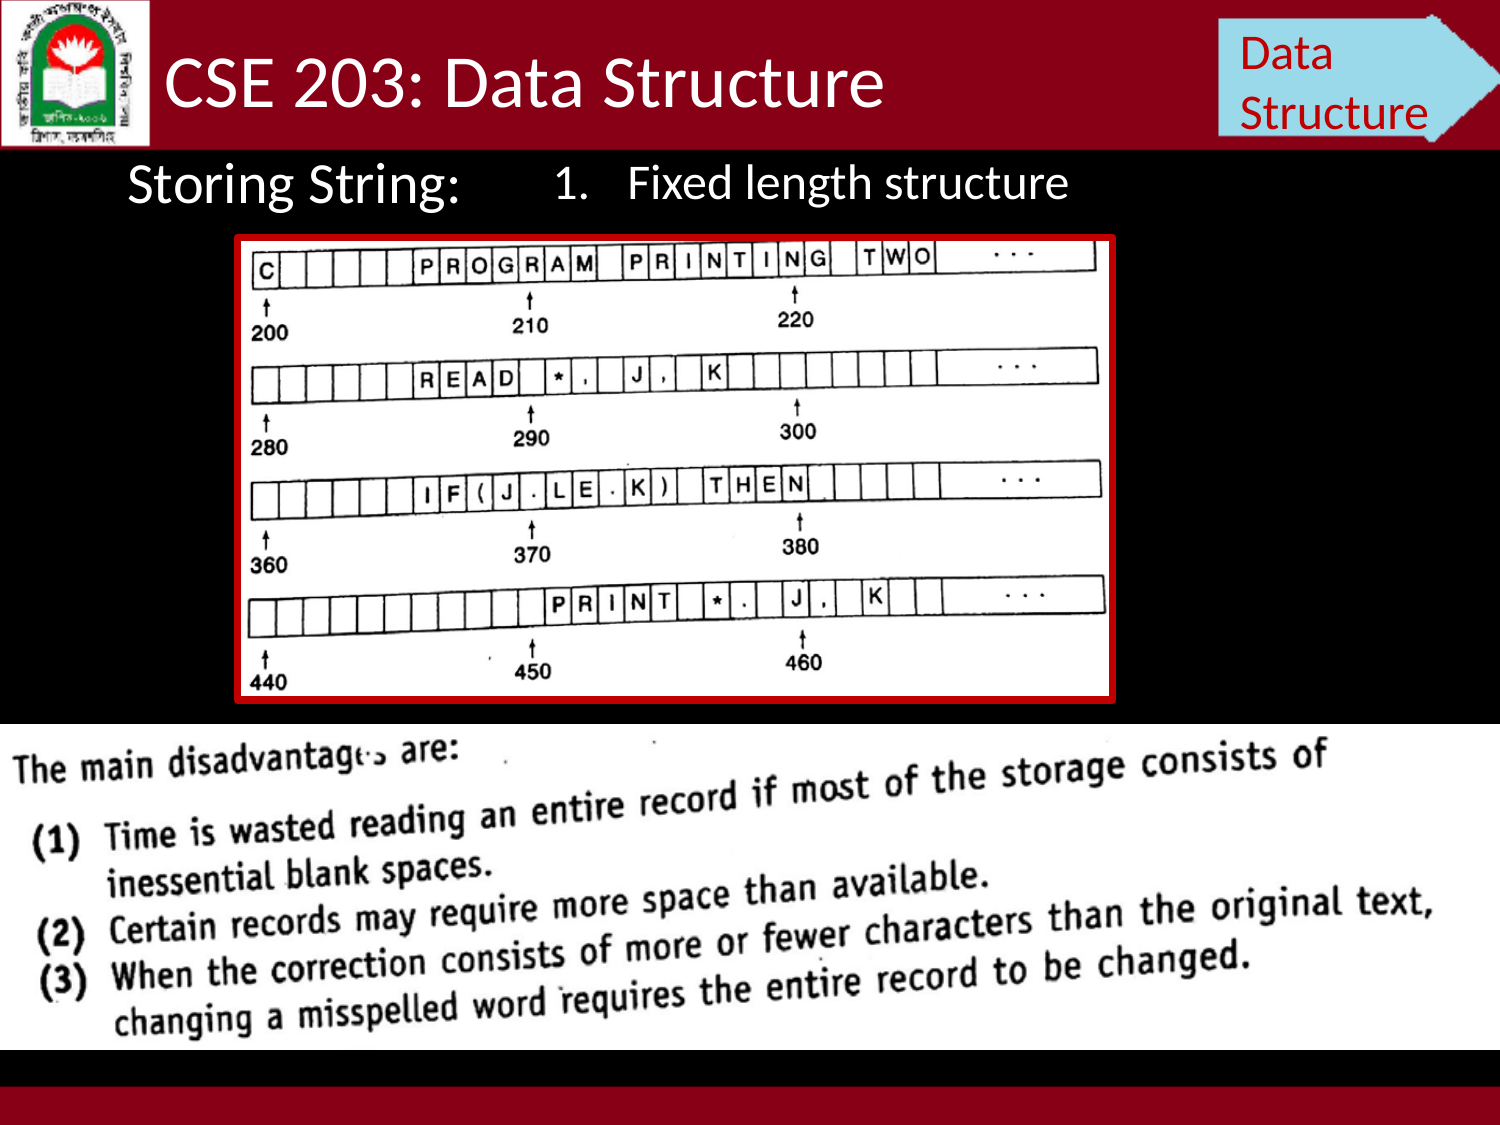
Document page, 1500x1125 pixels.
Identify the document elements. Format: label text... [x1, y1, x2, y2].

text_box Storing String: [112, 137, 950, 223]
text_box Data Structure [1224, 12, 1500, 148]
text_box Fixed length structure [537, 142, 1375, 218]
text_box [237, 237, 1113, 701]
picture [0, 0, 1500, 1125]
text_box CSE 203: Data Structure [149, 24, 1213, 130]
